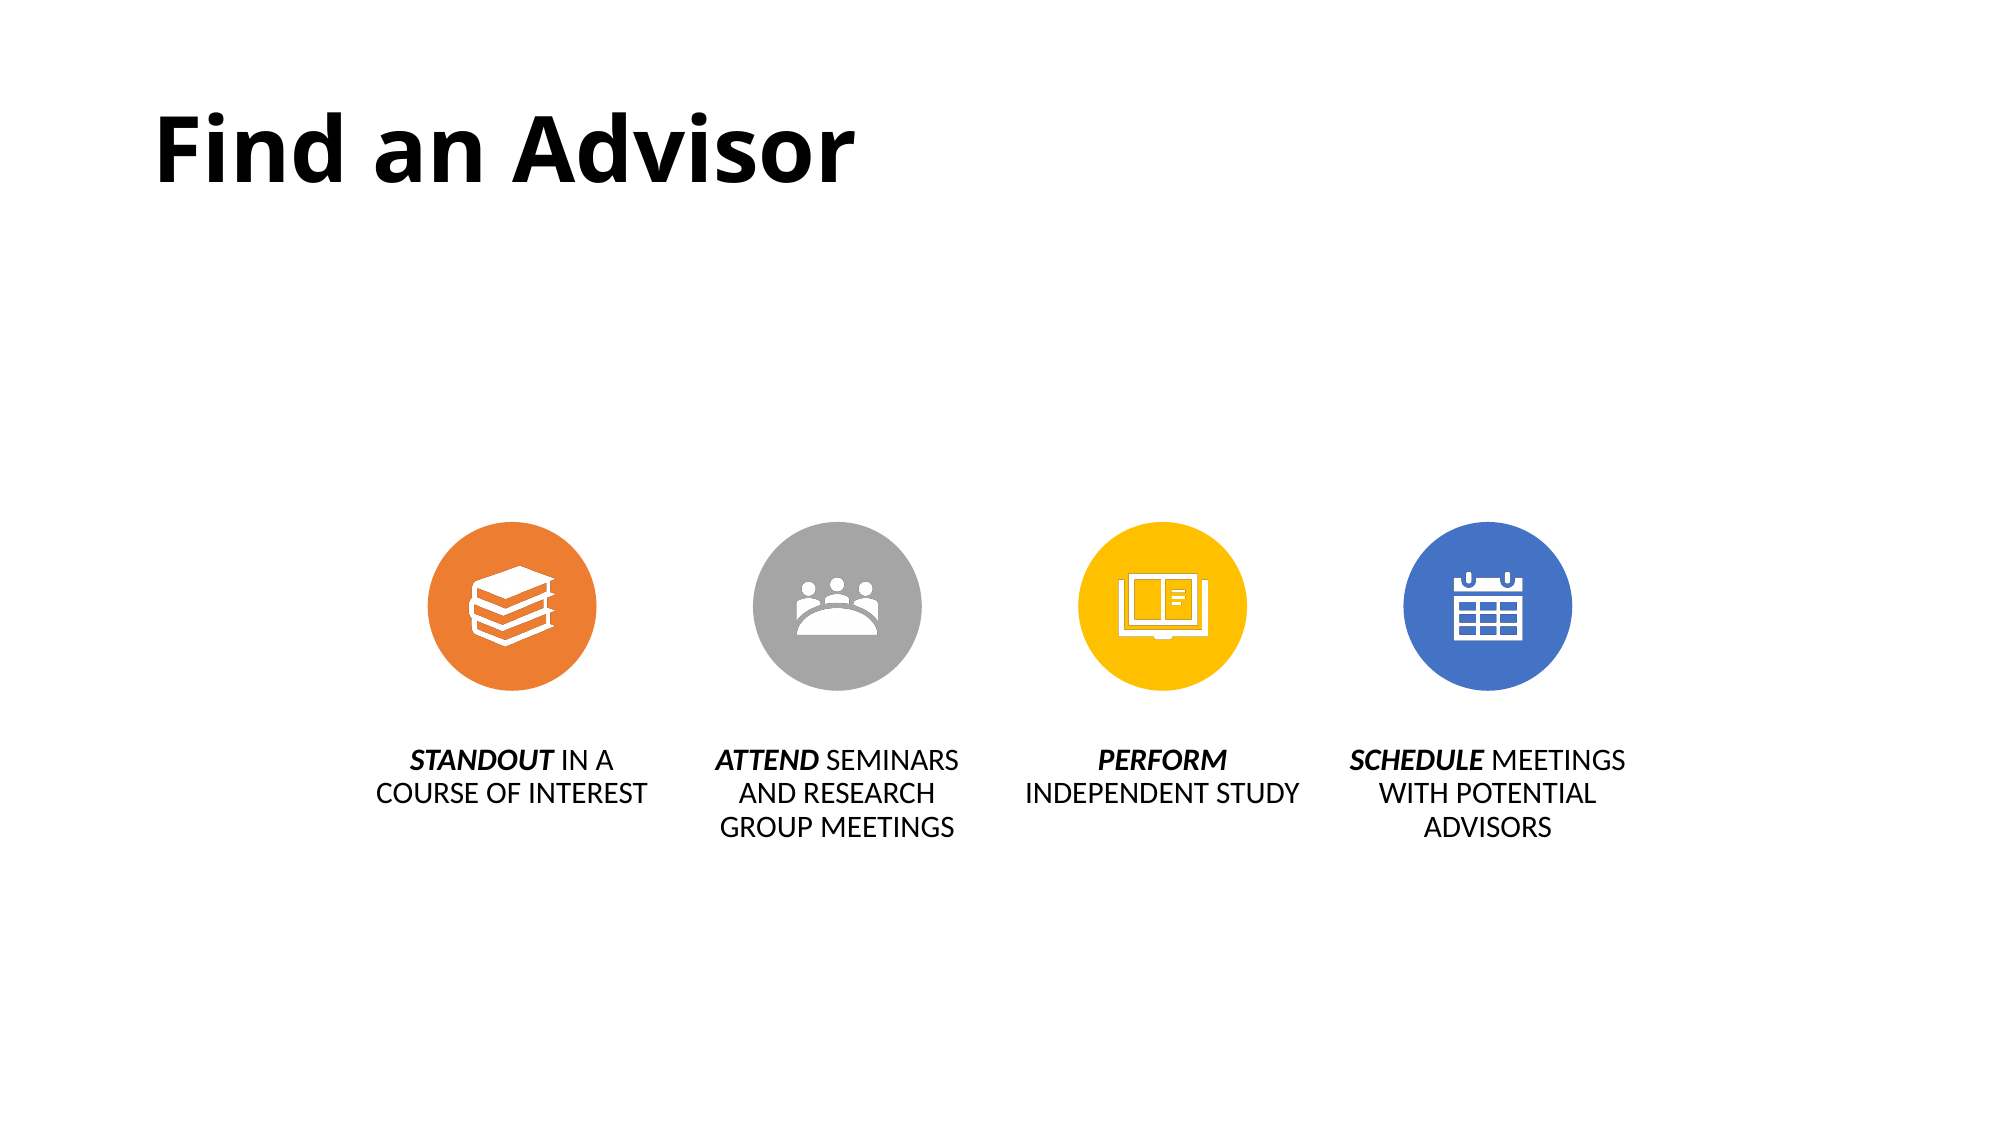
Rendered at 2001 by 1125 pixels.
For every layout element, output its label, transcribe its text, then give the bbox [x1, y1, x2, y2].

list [373, 391, 1627, 985]
title Find an Advisor [137, 43, 1863, 262]
